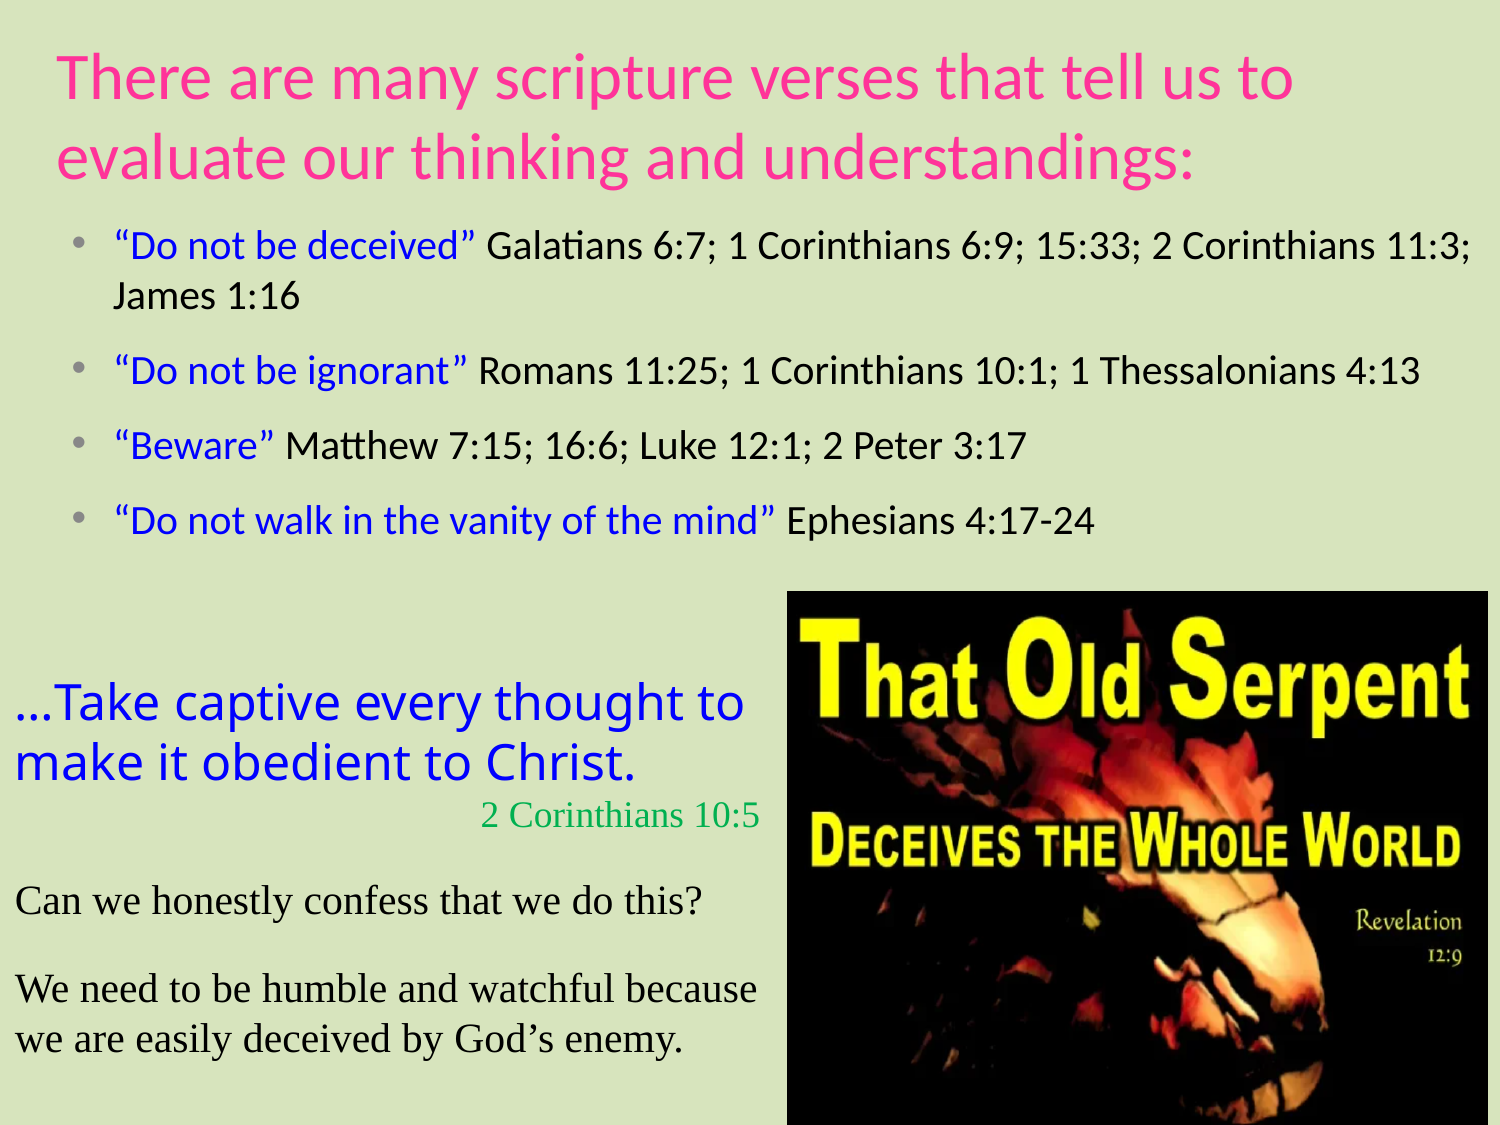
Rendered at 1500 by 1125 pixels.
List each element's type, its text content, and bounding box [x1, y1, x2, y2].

picture [787, 590, 1488, 1125]
subtitle There are many scripture verses that tell us to evaluate our thinking and understandings: “Do not be deceived” Galatians 6:7; 1 Corinthians 6:9; 15:33; 2 Corinthians 11:3; James 1:16 “Do not be ignorant” Romans 11:25; 1 Corinthians 10:1; 1 Thessalonians 4:13 “Beware” Matthew 7:15; 16:6; Luke 12:1; 2 Peter 3:17 “Do not walk in the vanity of the mind” Ephesians 4:17-24 [37, 24, 1496, 563]
text_box …Take captive every thought to make it obedient to Christ. 2 Corinthians 10:5 Can we honestly confess that we do this? We need to be humble and watchful because we are easily deceived by God’s enemy. [0, 662, 775, 1068]
